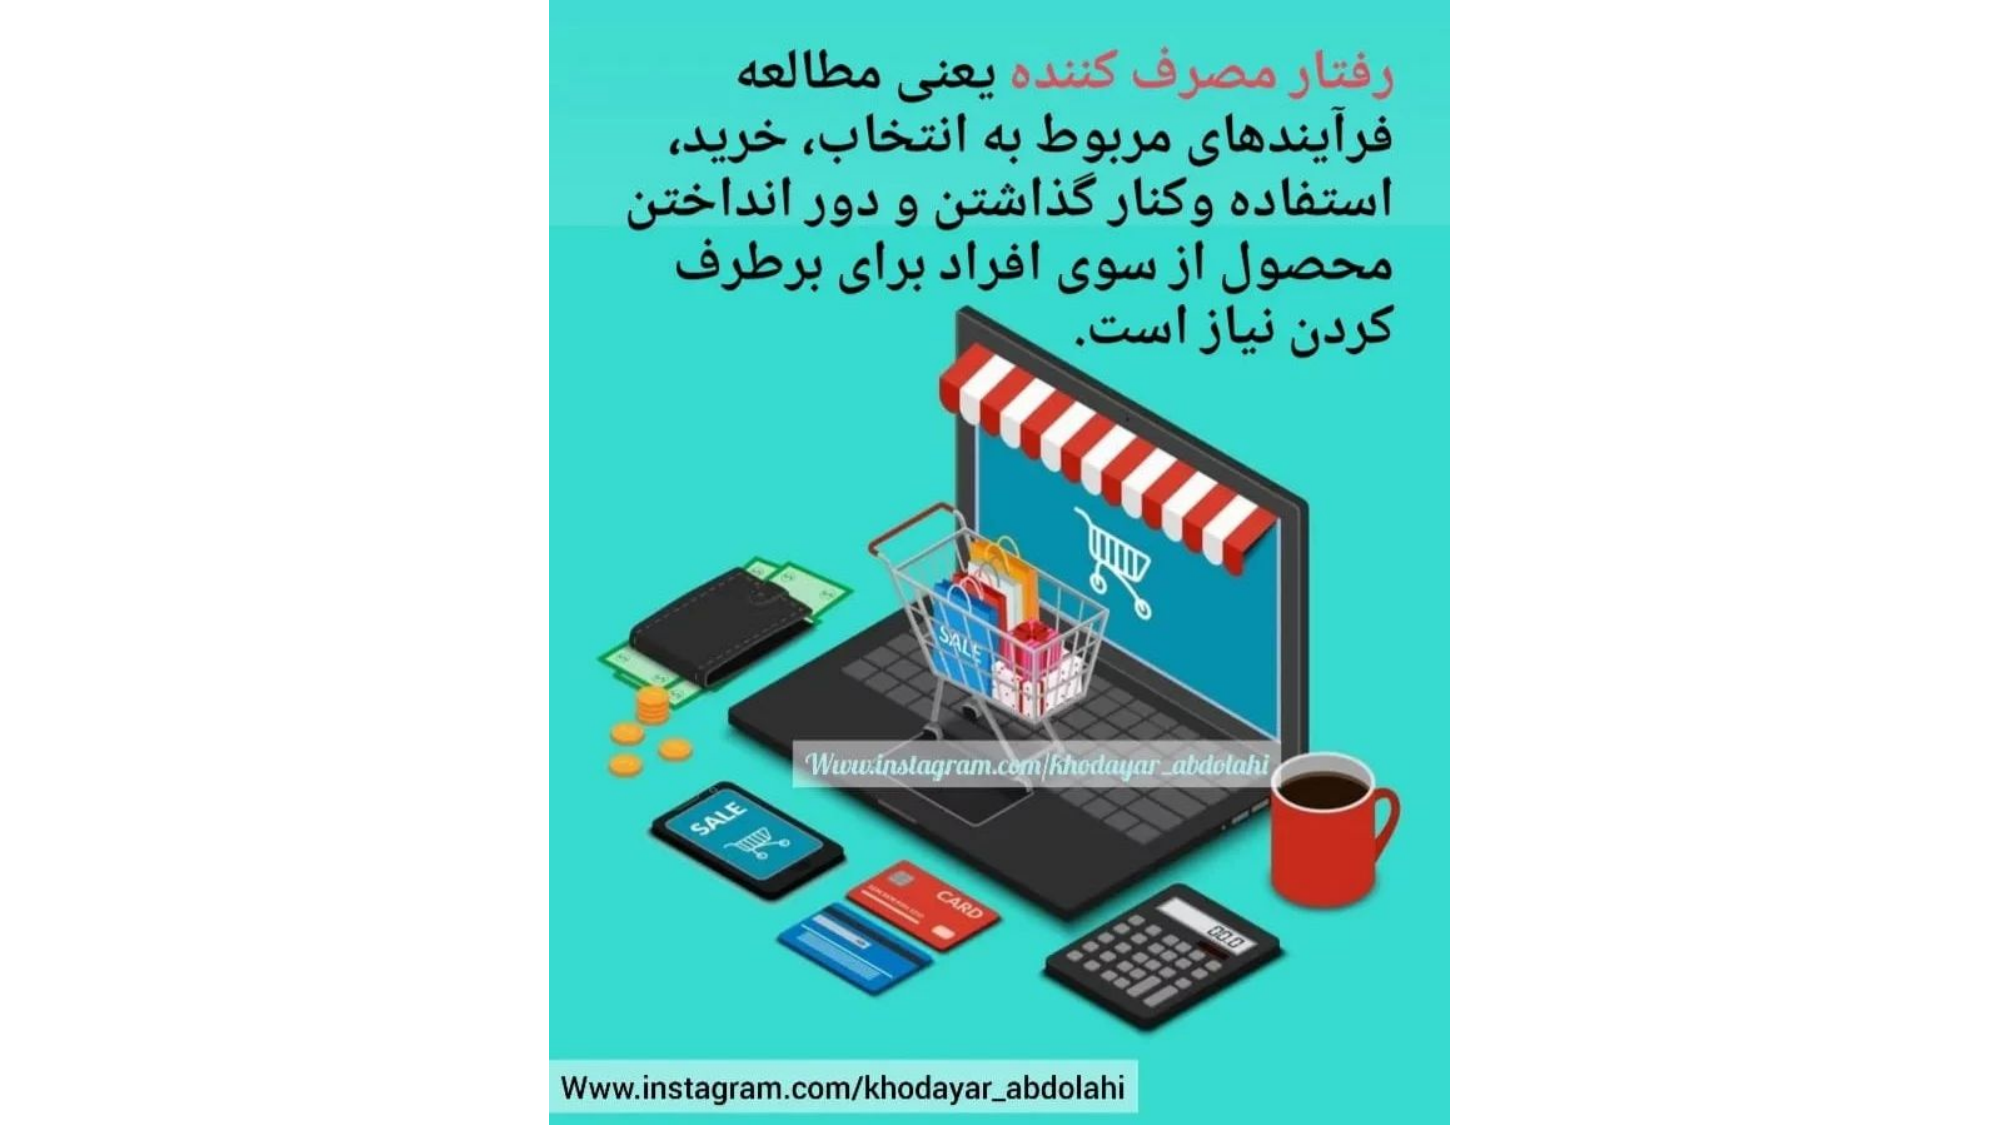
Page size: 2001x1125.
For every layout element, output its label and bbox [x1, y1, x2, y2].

picture [549, 0, 1450, 1125]
